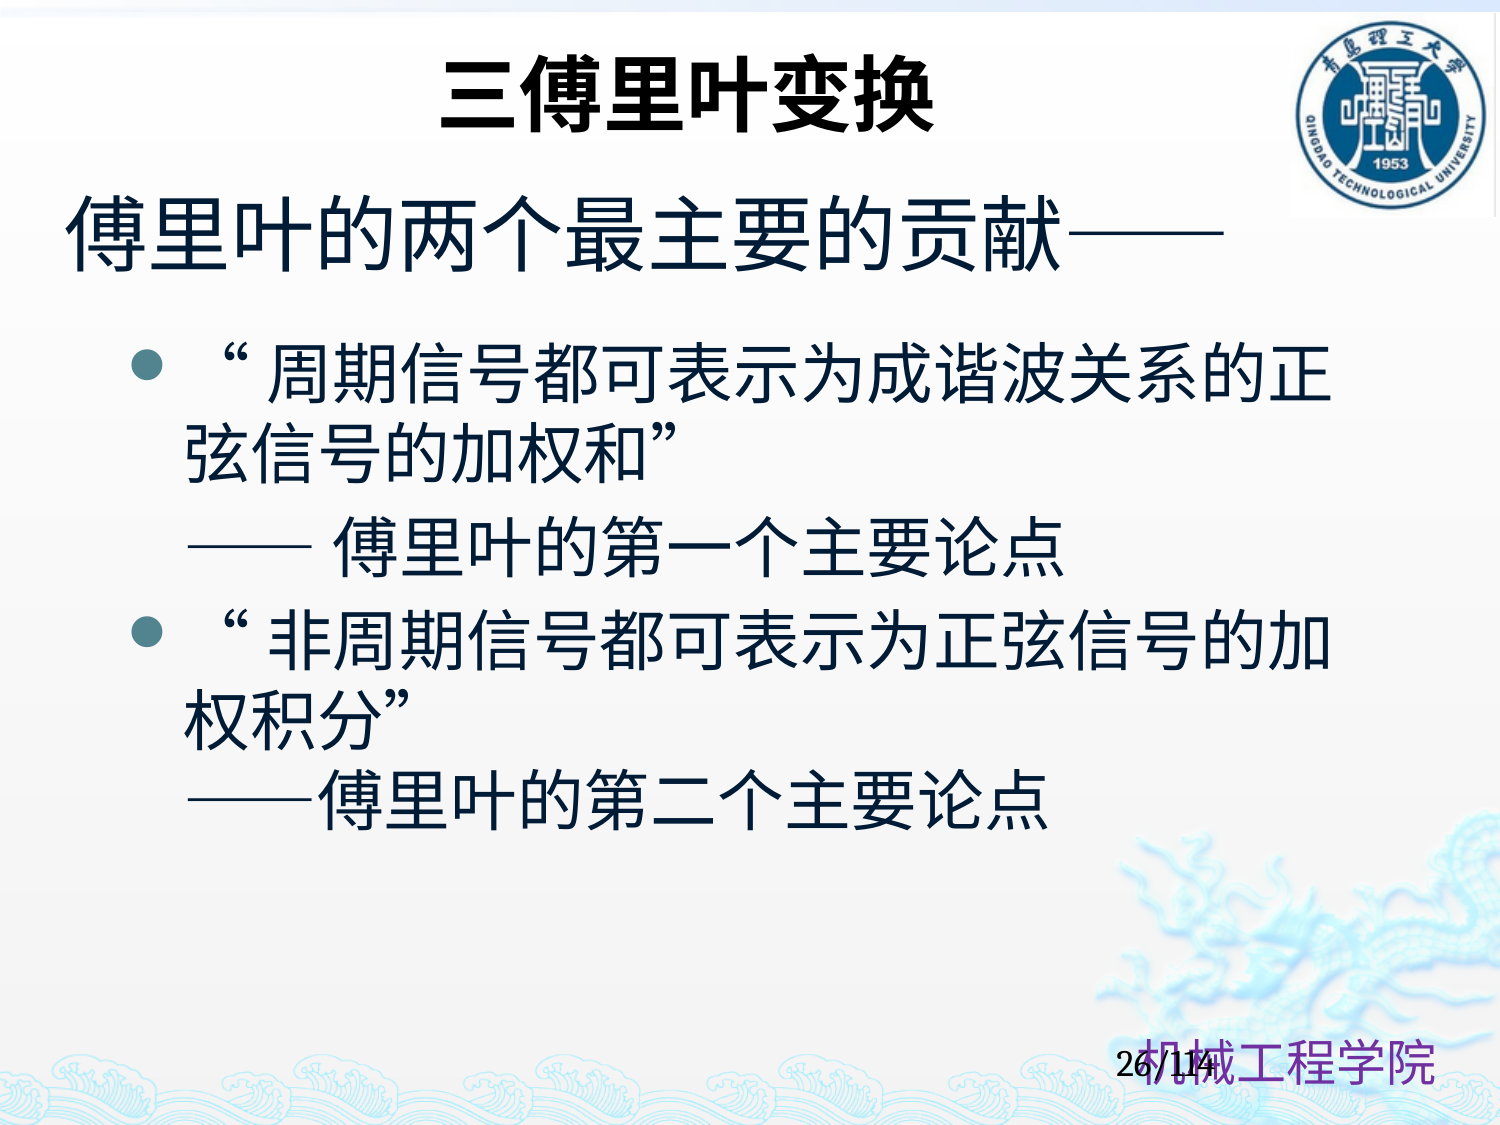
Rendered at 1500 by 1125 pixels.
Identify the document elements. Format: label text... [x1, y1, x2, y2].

picture [1333, 127, 1341, 133]
text_box “周期信号都可表示为成谐波关系的正弦信号的加权和” ——傅里叶的第一个主要论点 “非周期信号都可表示为正弦信号的加权积分” ——傅里叶的第二个主要论点 [112, 324, 1388, 1000]
text_box 傅里叶的两个最主要的贡献—— [50, 138, 1438, 327]
slide_number 26/114 [1101, 1031, 1452, 1092]
text_box 三傅里叶变换 [421, 35, 1121, 223]
picture [1290, 13, 1496, 217]
